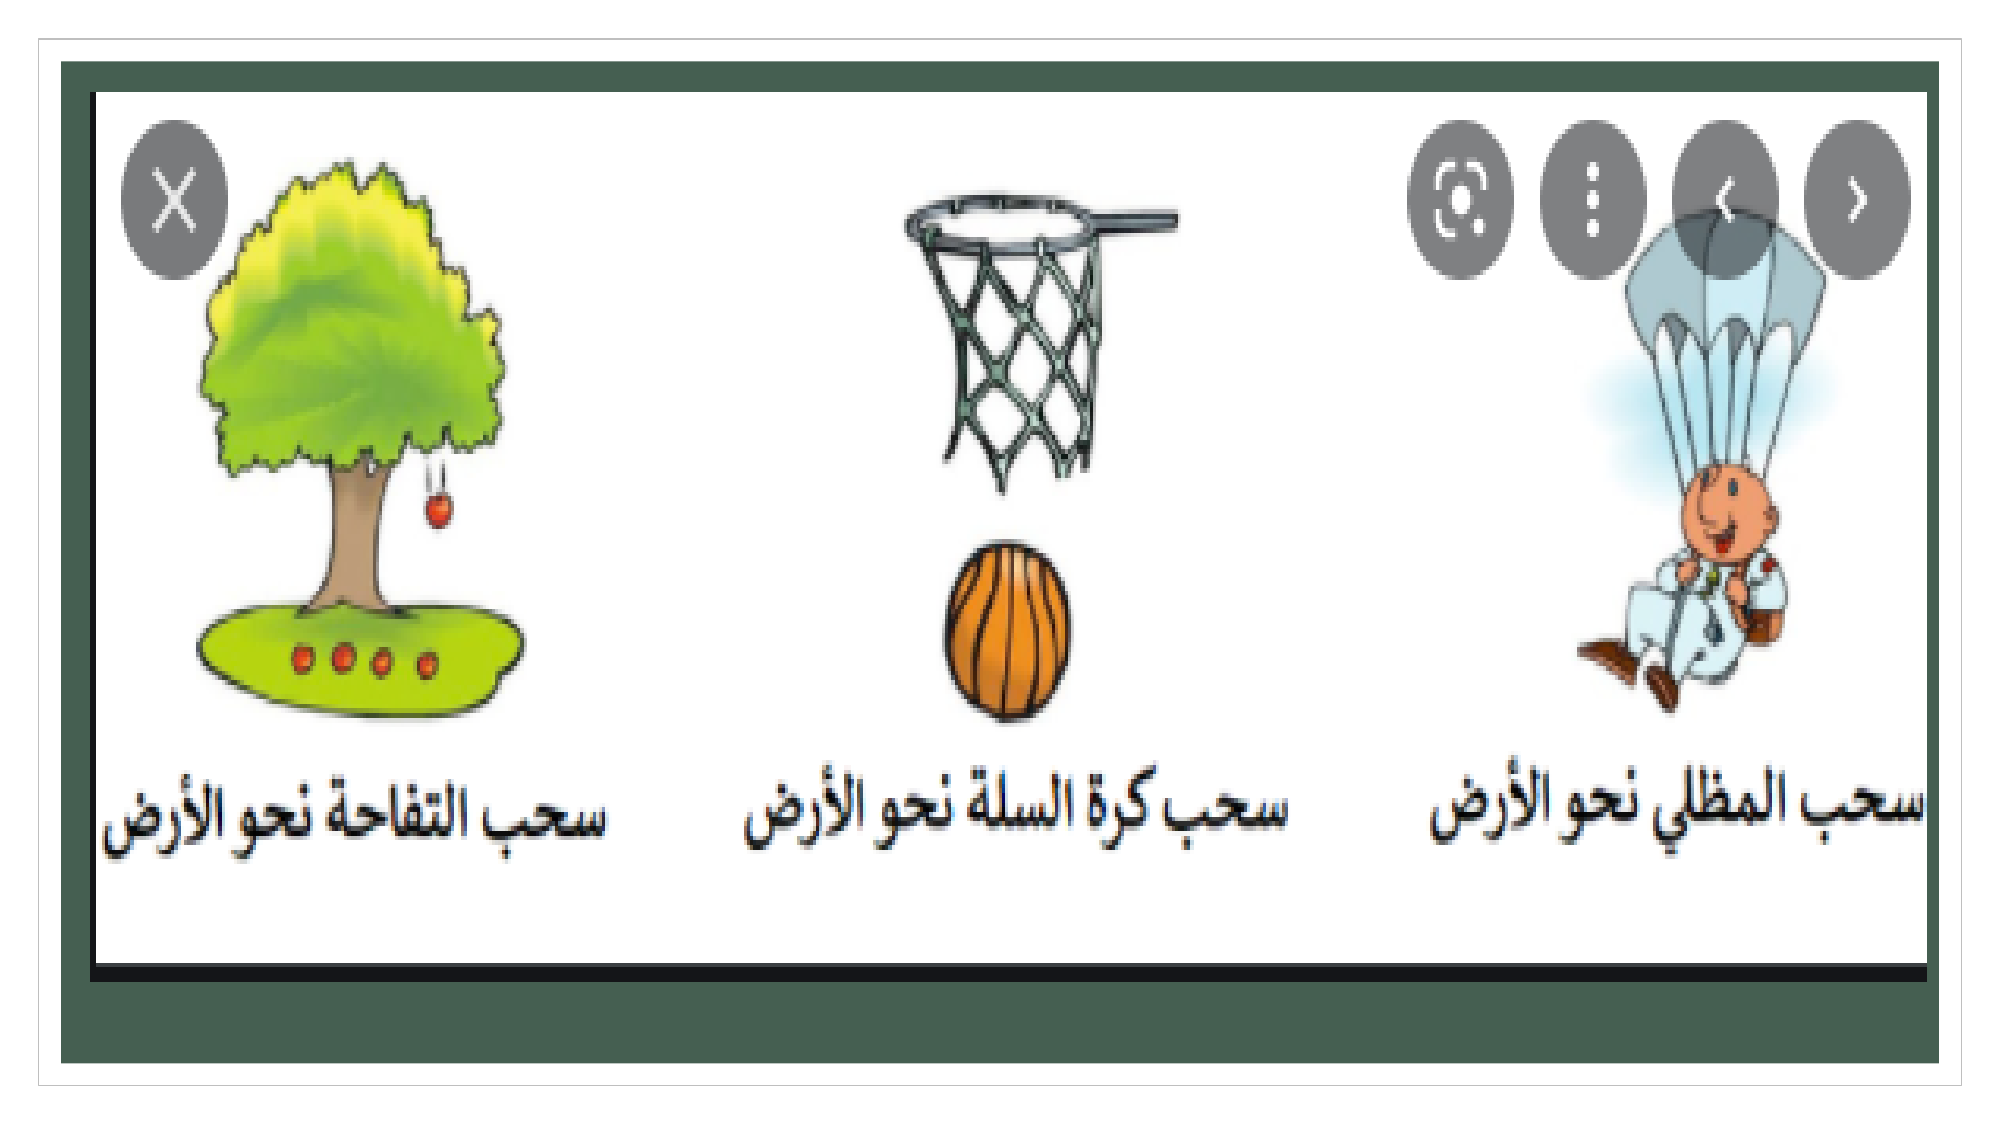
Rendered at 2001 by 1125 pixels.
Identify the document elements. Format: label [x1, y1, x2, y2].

picture [89, 92, 1927, 982]
